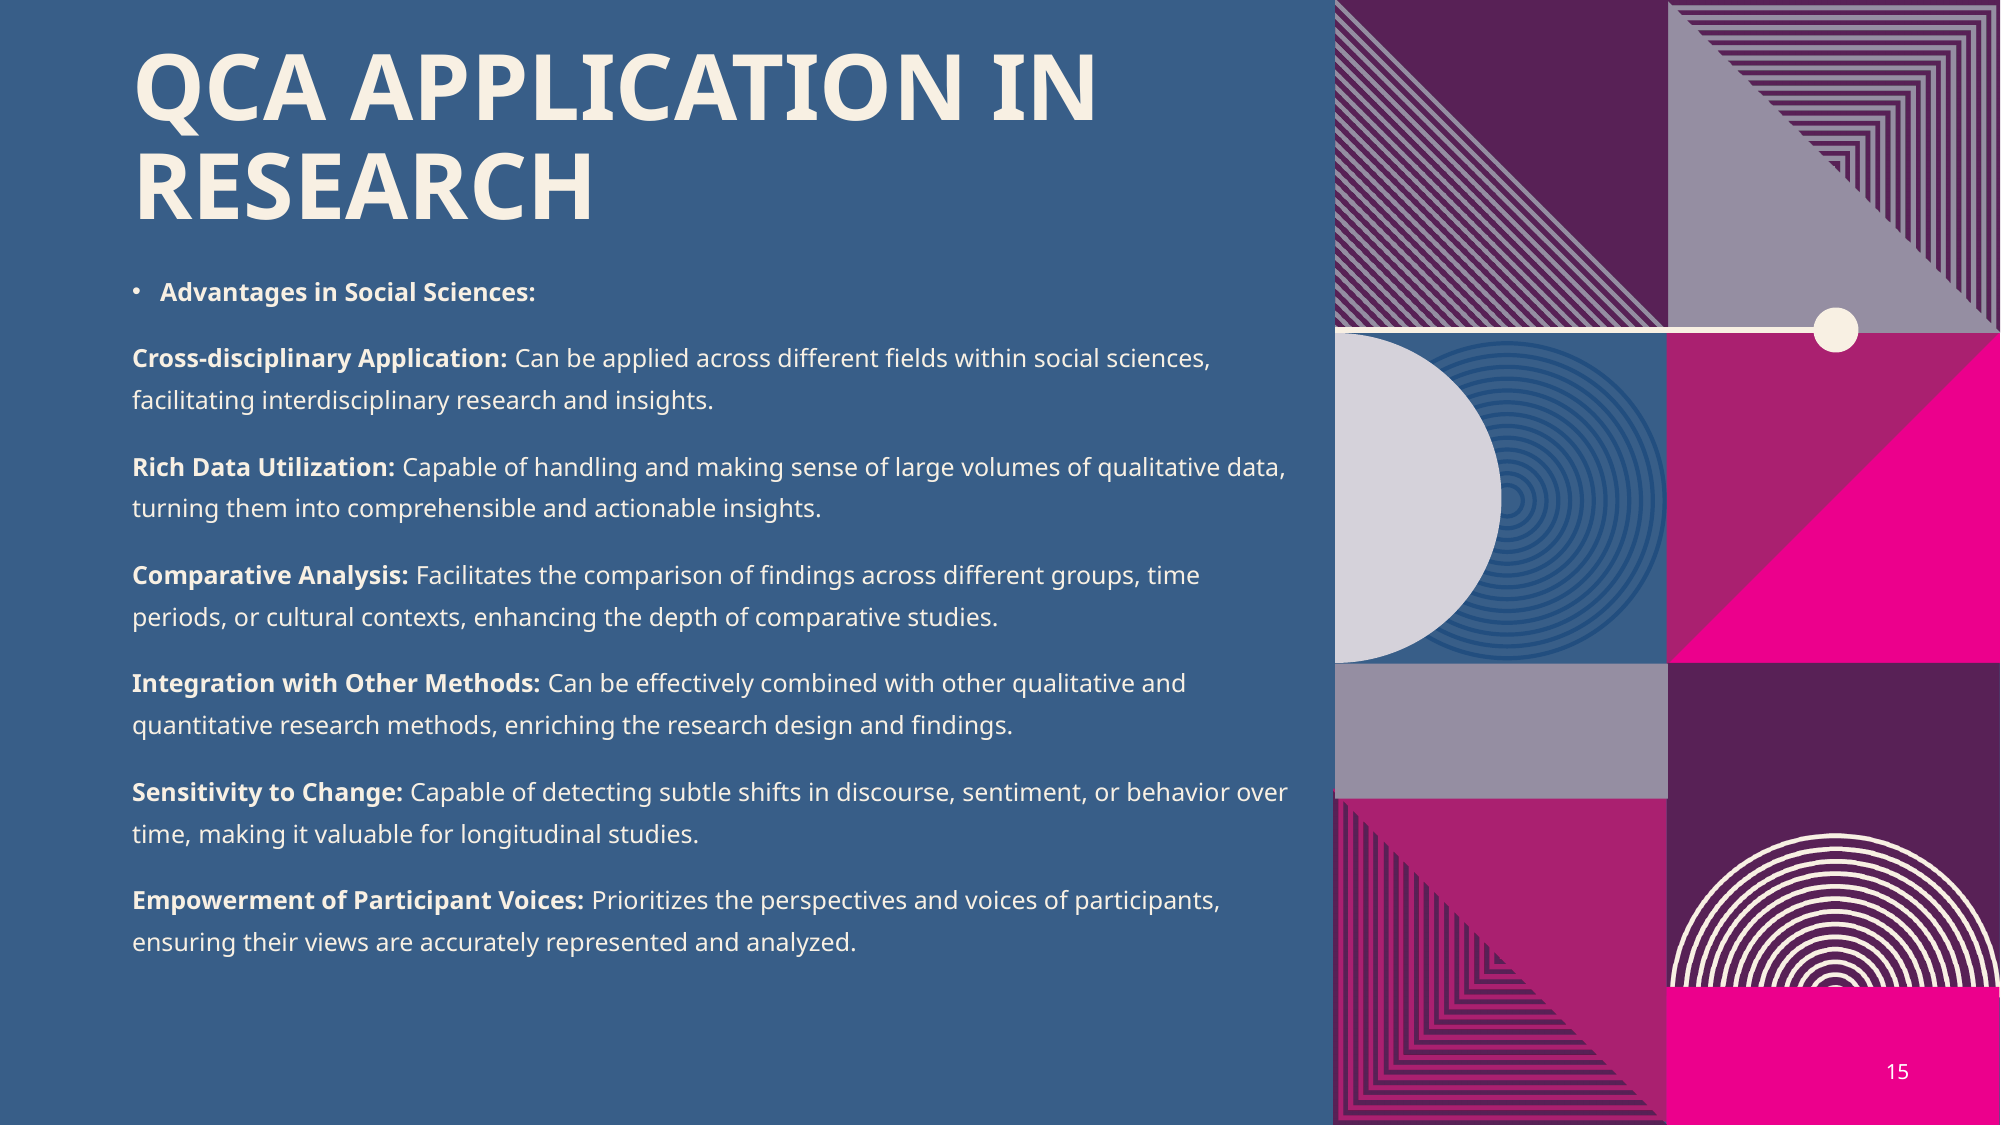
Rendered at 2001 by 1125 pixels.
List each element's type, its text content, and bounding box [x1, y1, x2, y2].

picture [1333, 791, 1667, 1125]
title QCA Application in Research [117, 33, 1298, 257]
list Advantages in Social Sciences: Cross-disciplinary Application: Can be applied across different fields within social sciences, facilitating interdisciplinary research and insights. Rich Data Utilization: Capable of handling and making sense of large volumes of qualitative data, turning them into comprehensible and actionable insights. Comparative Analysis: Facilitates the comparison of findings across different groups, time periods, or cultural contexts, enhancing the depth of comparative studies. Integration with Other Methods: Can be effectively combined with other qualitative and quantitative research methods, enriching the research design and findings. Sensitivity to Change: Capable of detecting subtle shifts in discourse, sentiment, or behavior over time, making it valuable for longitudinal studies. Empowerment of Participant Voices: Prioritizes the perspectives and voices of participants, ensuring their views are accurately represented and analyzed. [117, 257, 1312, 898]
slide_number 15 [1849, 1042, 1925, 1103]
picture [1669, 833, 2001, 998]
picture [1335, 0, 2001, 333]
